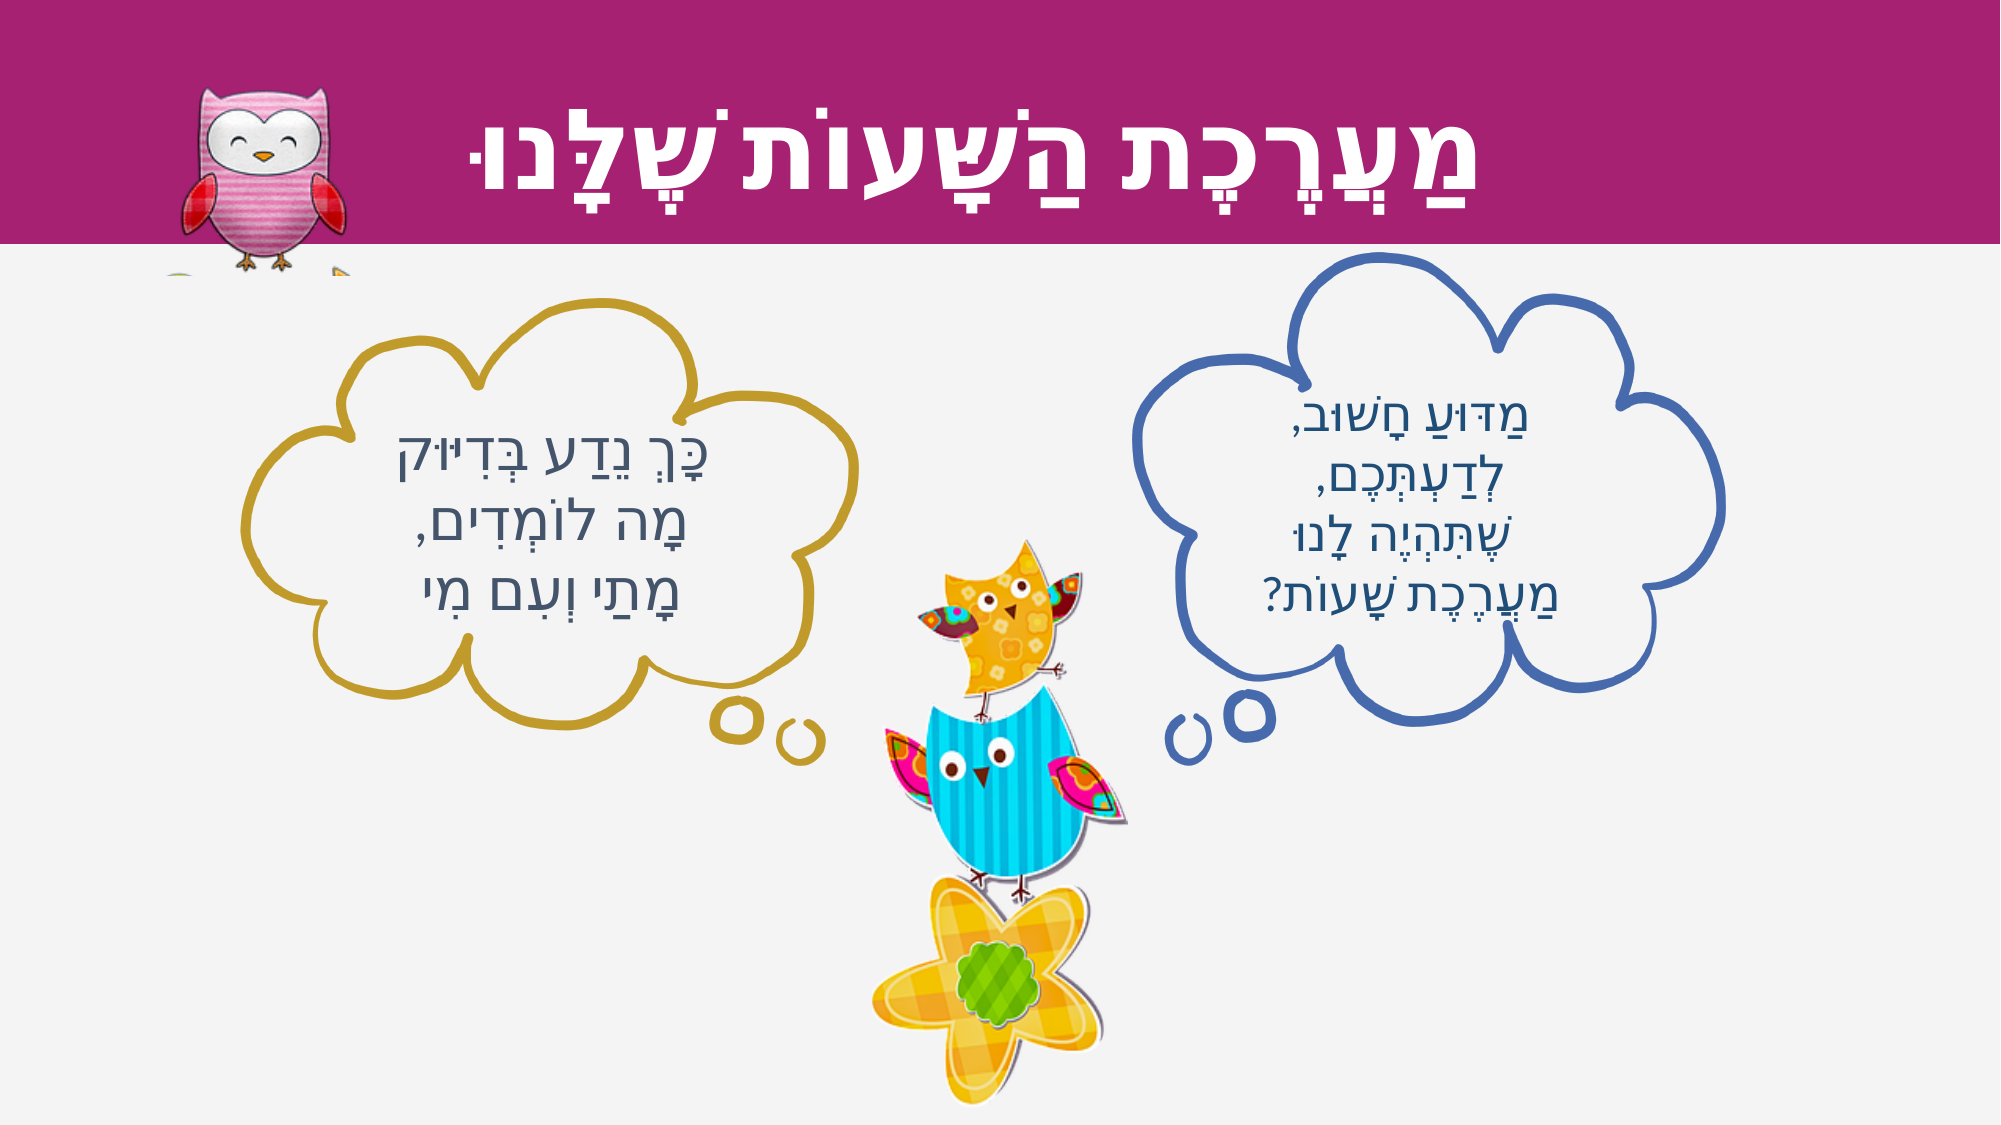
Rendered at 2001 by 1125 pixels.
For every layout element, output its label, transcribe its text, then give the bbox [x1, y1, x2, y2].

text_box מַעֲרֶכֶת הַשָּׁעוֹת שֶׁלָּנוּ [83, 58, 1917, 232]
picture [115, 61, 351, 276]
text_box כָּךְ נֵדַע בְּדִיּוּק מָה לוֹמְדִים, מָתַי וְעִם מִי [859, 404, 865, 630]
picture [872, 538, 1128, 1108]
picture [1132, 252, 1725, 766]
picture [239, 298, 859, 766]
